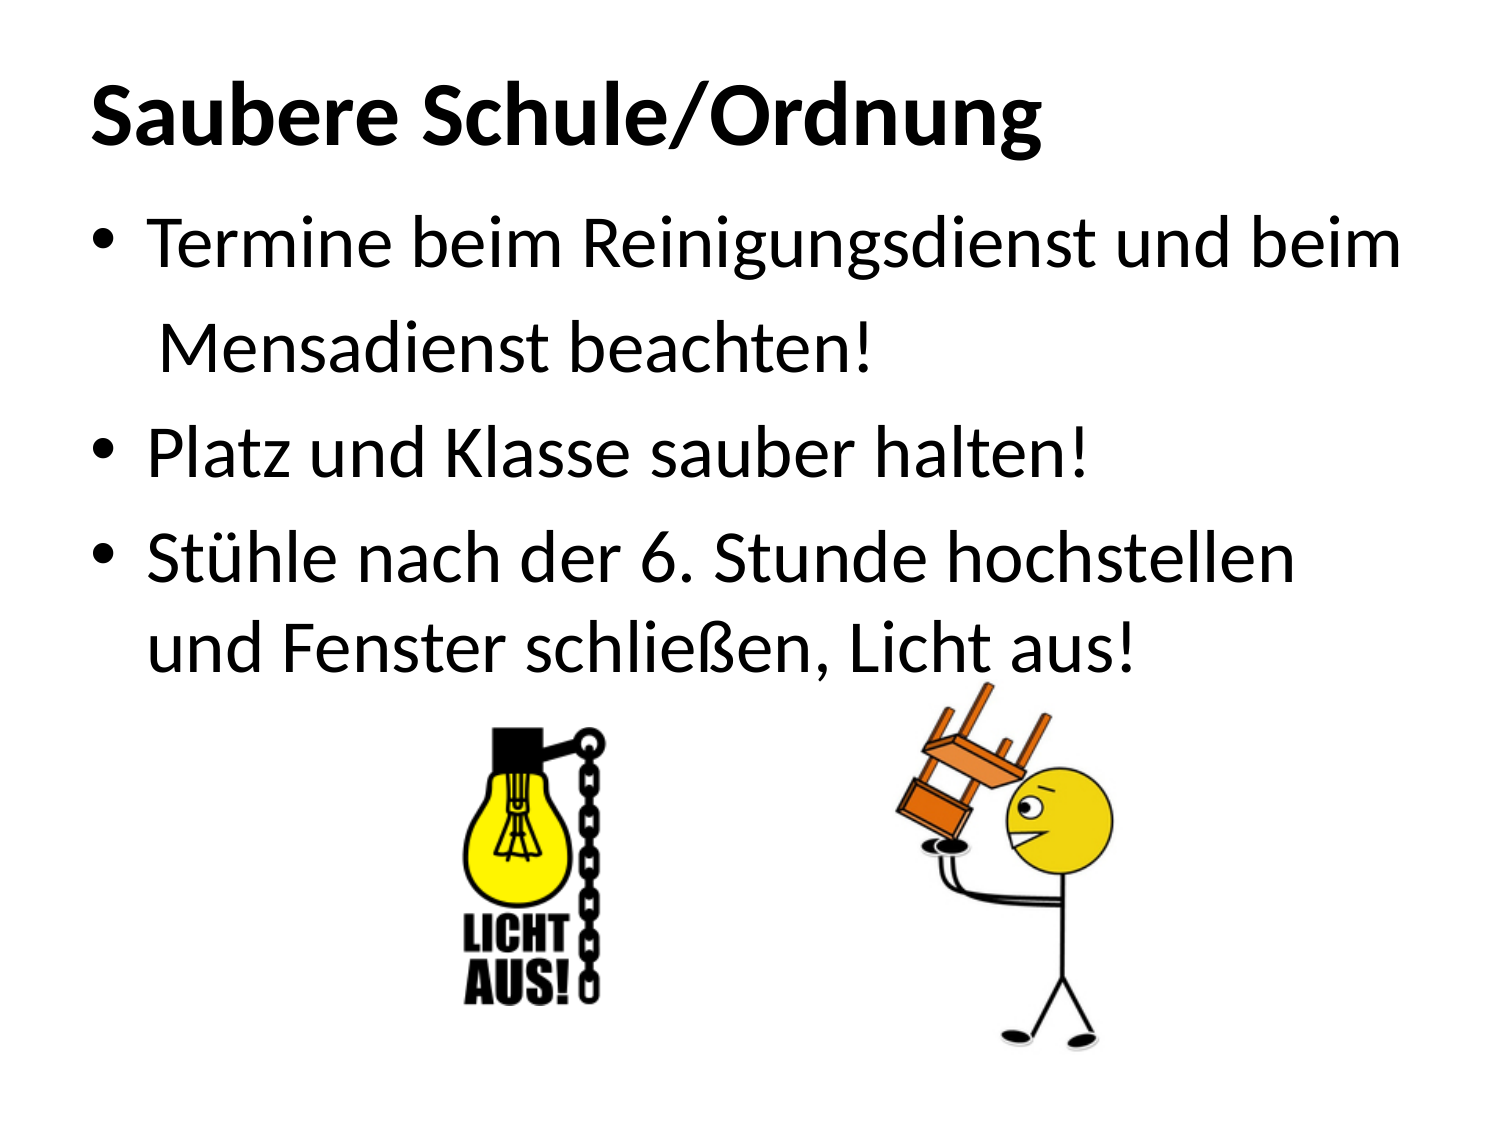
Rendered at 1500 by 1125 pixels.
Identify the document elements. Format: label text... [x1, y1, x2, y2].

title Saubere Schule/Ordnung [75, 45, 1425, 173]
list Termine beim Reinigungsdienst und beim Mensadienst beachten! Platz und Klasse sauber halten! Stühle nach der 6. Stunde hochstellen und Fenster schließen, Licht aus! [75, 184, 1425, 1005]
picture [891, 679, 1124, 1055]
picture [395, 727, 674, 1007]
